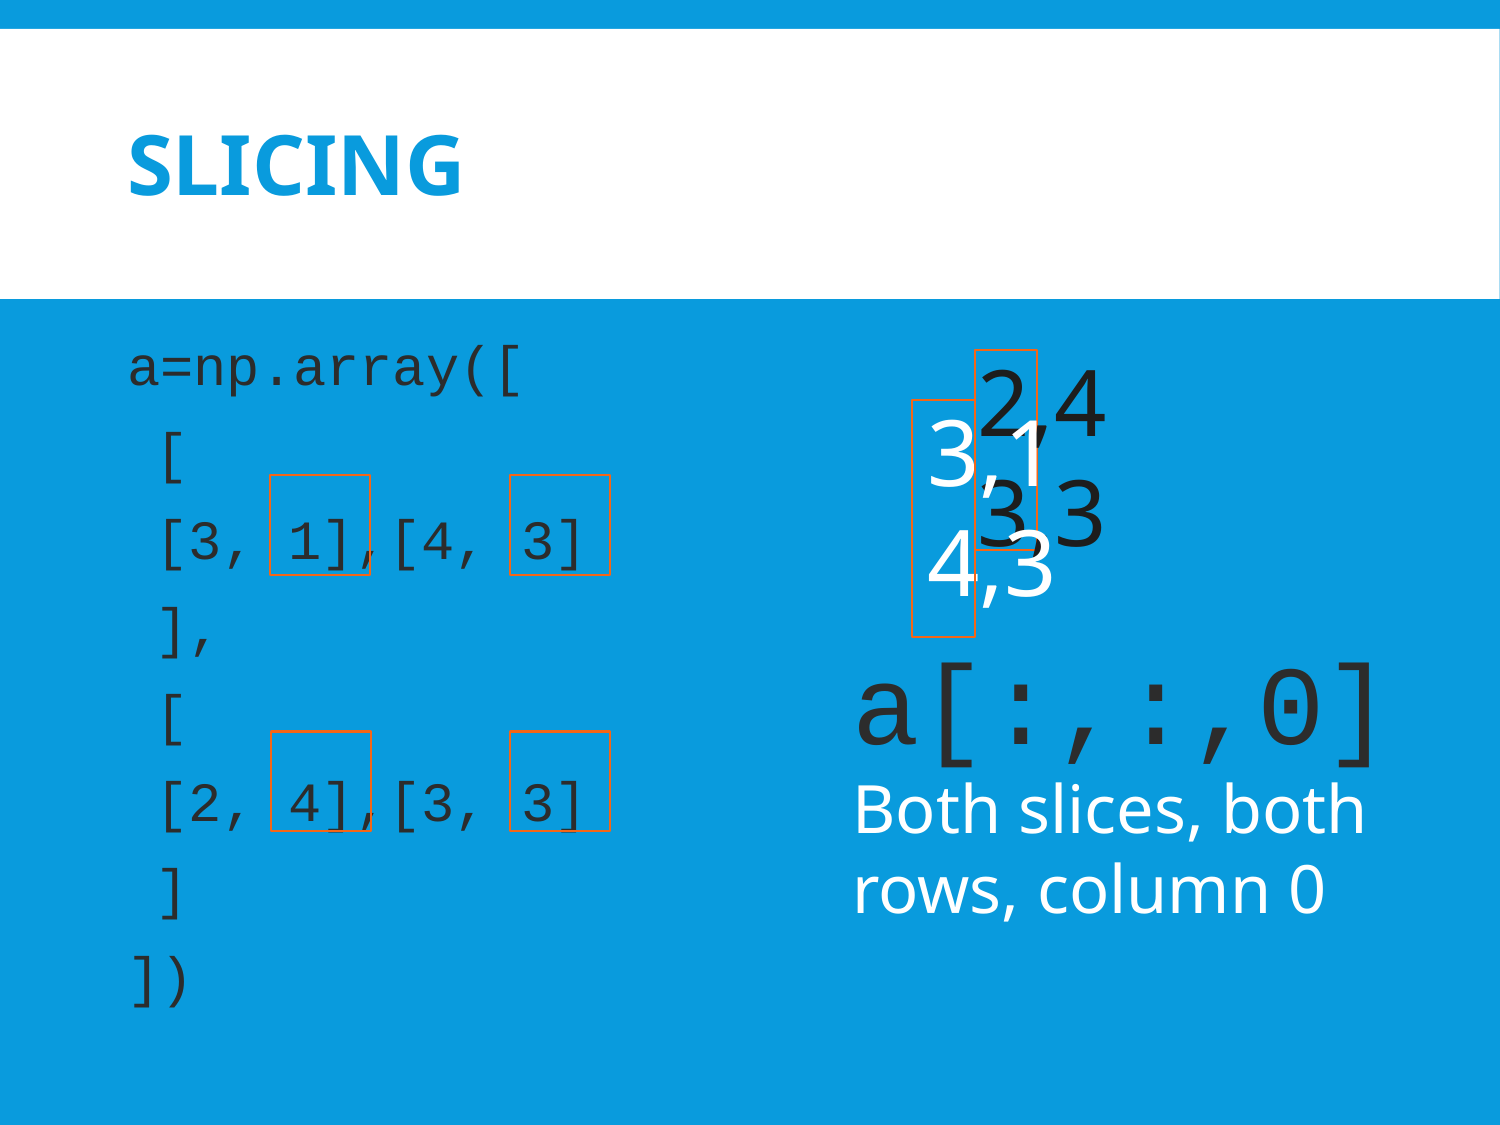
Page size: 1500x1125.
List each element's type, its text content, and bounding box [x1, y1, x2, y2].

text_box [270, 730, 372, 832]
text_box [911, 399, 976, 638]
text_box 2,4 3,3 [962, 337, 1138, 573]
text_box [509, 474, 611, 576]
text_box a[:,:,0] Both slices, both rows, column 0 [837, 624, 1438, 935]
text_box 3,1 4,3 [912, 387, 1088, 623]
text_box [269, 474, 371, 576]
list a=np.array([ [ [3, 1],[4, 3] ], [ [2, 4],[3, 3] ] ]) [112, 329, 1388, 1020]
title Slicing [112, 46, 1388, 295]
text_box [509, 730, 611, 832]
